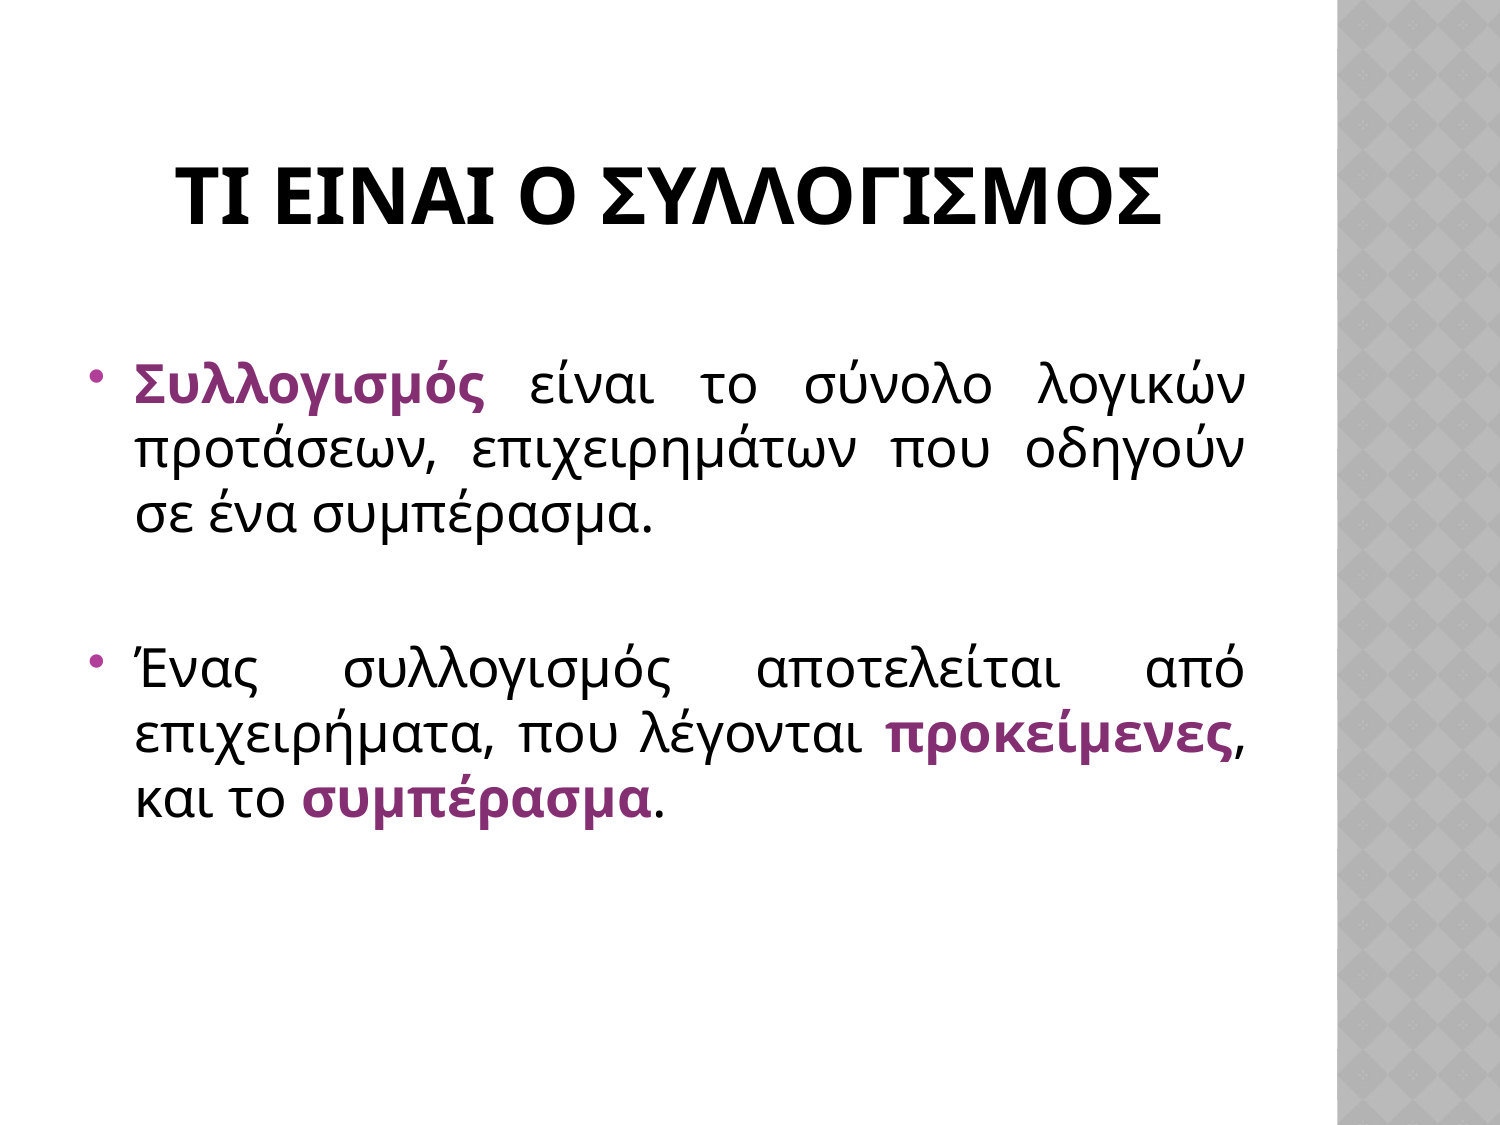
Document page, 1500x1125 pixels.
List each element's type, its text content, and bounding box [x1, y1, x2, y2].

title ΤΙ ΕΙΝΑΙ Ο ΣΥΛΛΟΓΙΣΜΟΣ [75, 52, 1263, 240]
list Συλλογισμός είναι το σύνολο λογικών προτάσεων, επιχειρημάτων που οδηγούν σε ένα συμπέρασμα. Ένας συλλογισμός αποτελείται από επιχειρήματα, που λέγονται προκείμενες, και το συμπέρασμα. [75, 264, 1263, 1059]
